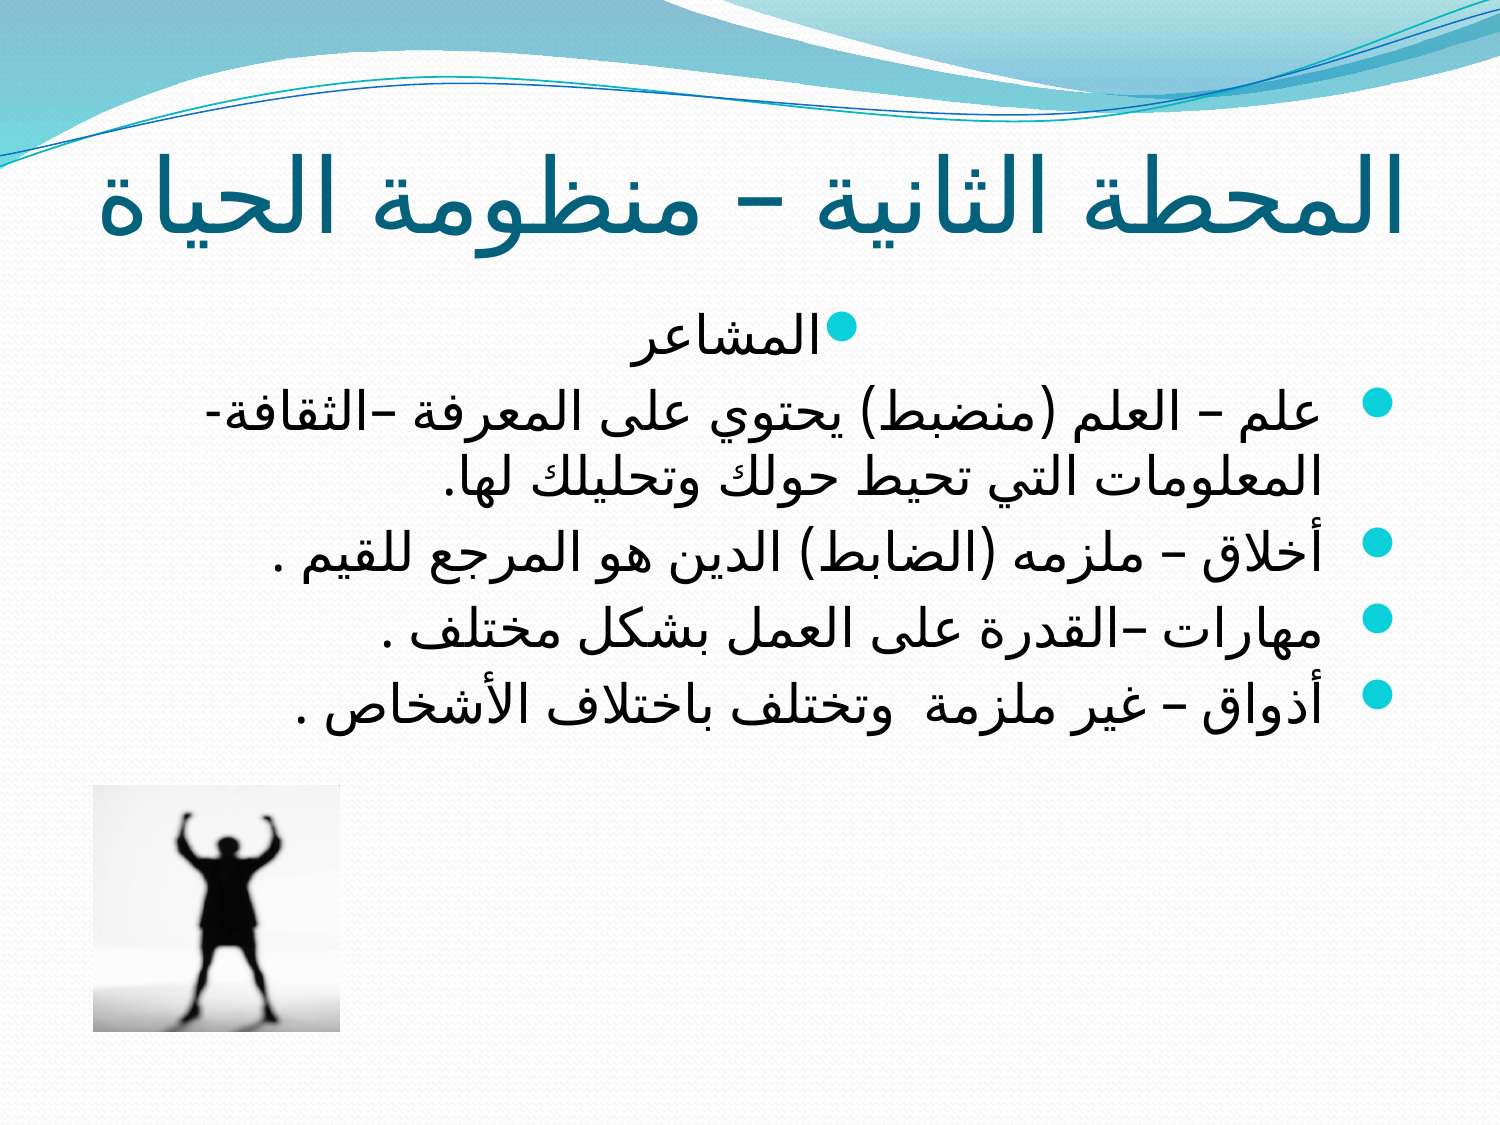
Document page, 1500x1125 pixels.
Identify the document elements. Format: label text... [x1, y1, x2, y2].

picture [93, 784, 341, 1032]
list المشاعر علم – العلم (منضبط) يحتوي على المعرفة –الثقافة-المعلومات التي تحيط حولك وتحليلك لها. أخلاق – ملزمه (الضابط) الدين هو المرجع للقيم . مهارات –القدرة على العمل بشكل مختلف . أذواق – غير ملزمة وتختلف باختلاف الأشخاص . [82, 292, 1425, 980]
title المحطة الثانية – منظومة الحياة [82, 82, 1425, 255]
